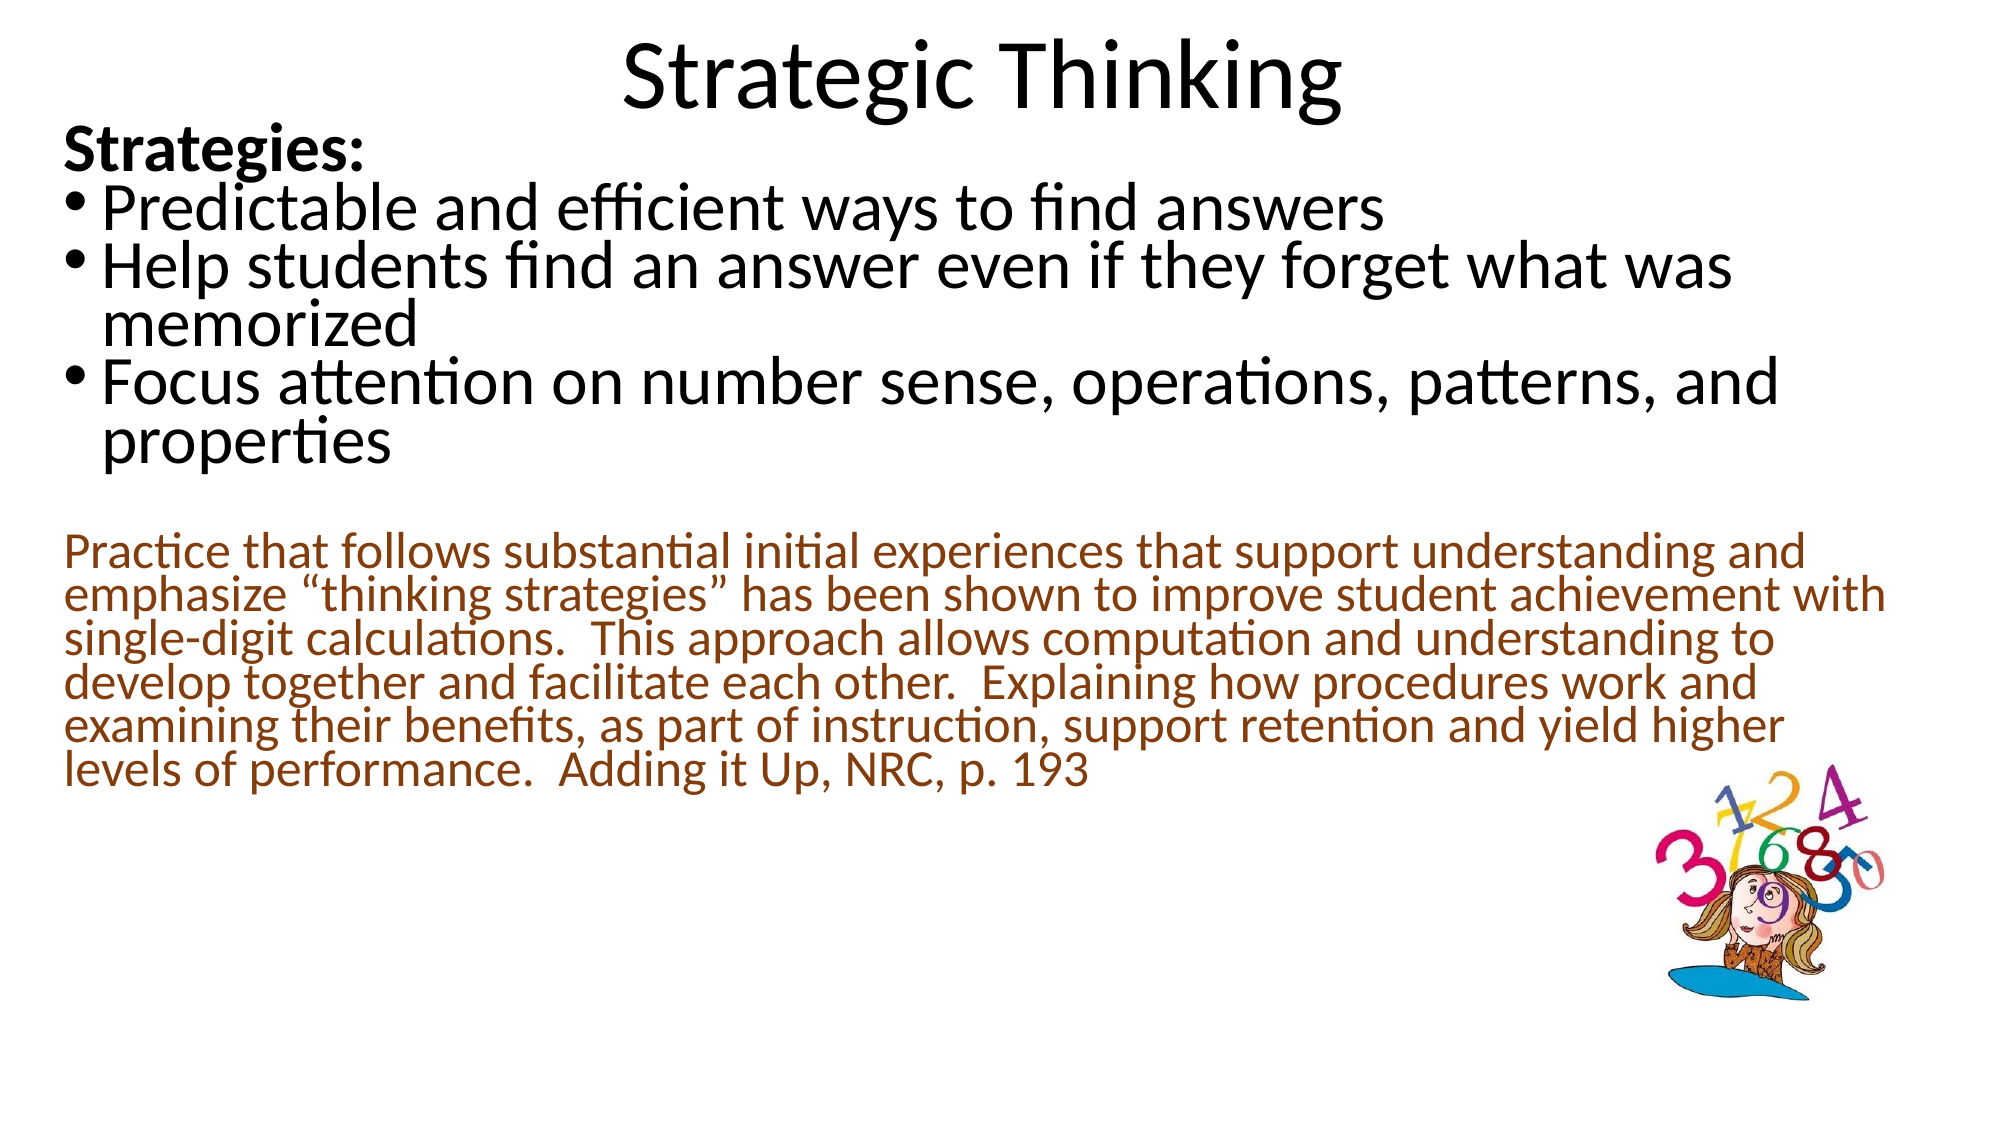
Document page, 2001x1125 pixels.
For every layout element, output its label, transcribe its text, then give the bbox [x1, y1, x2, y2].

picture [1647, 762, 1886, 1001]
list Strategic Thinking Strategies: Predictable and efficient ways to find answers Help students find an answer even if they forget what was memorized Focus attention on number sense, operations, patterns, and properties Practice that follows substantial initial experiences that support understanding and emphasize “thinking strategies” has been shown to improve student achievement with single-digit calculations. This approach allows computation and understanding to develop together and facilitate each other. Explaining how procedures work and examining their benefits, as part of instruction, support retention and yield higher levels of performance. Adding it Up, NRC, p. 193 [48, 33, 1918, 1125]
